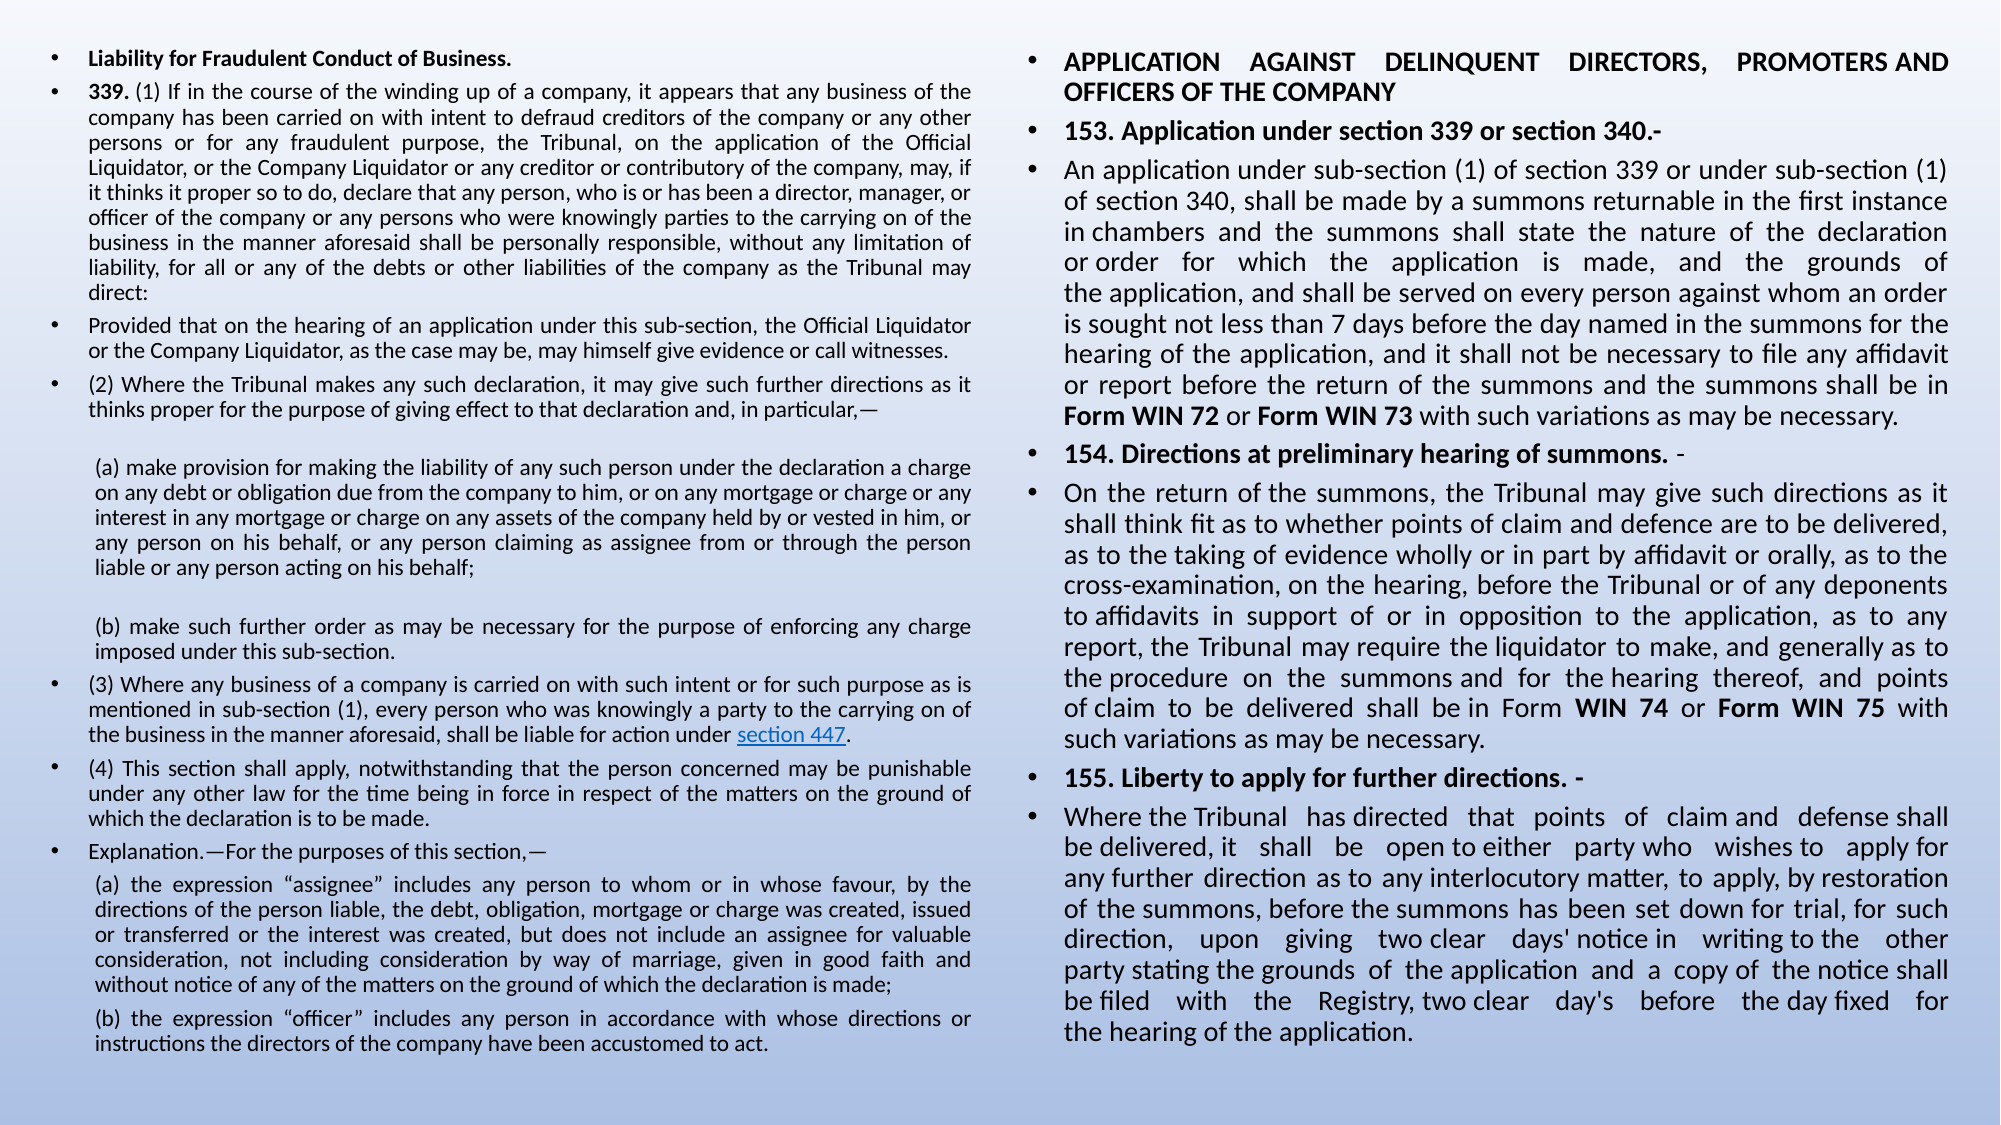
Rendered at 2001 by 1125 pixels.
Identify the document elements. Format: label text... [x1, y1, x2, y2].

list Liability for Fraudulent Conduct of Business. 339. (1) If in the course of the winding up of a company, it appears that any business of the company has been carried on with intent to defraud creditors of the company or any other persons or for any fraudulent purpose, the Tribunal, on the application of the Official Liquidator, or the Company Liquidator or any creditor or contributory of the company, may, if it thinks it proper so to do, declare that any person, who is or has been a director, manager, or officer of the company or any persons who were knowingly parties to the carrying on of the business in the manner aforesaid shall be personally responsible, without any limitation of liability, for all or any of the debts or other liabilities of the company as the Tribunal may direct: Provided that on the hearing of an application under this sub-section, the Official Liquidator or the Company Liquidator, as the case may be, may himself give evidence or call witnesses. (2) Where the Tribunal makes any such declaration, it may give such further directions as it thinks proper for the purpose of giving effect to that declaration and, in particular,— (a) make provision for making the liability of any such person under the declaration a charge on any debt or obligation due from the company to him, or on any mortgage or charge or any interest in any mortgage or charge on any assets of the company held by or vested in him, or any person on his behalf, or any person claiming as assignee from or through the person liable or any person acting on his behalf; (b) make such further order as may be necessary for the purpose of enforcing any charge imposed under this sub-section. (3) Where any business of a company is carried on with such intent or for such purpose as is mentioned in sub-section (1), every person who was knowingly a party to the carrying on of the business in the manner aforesaid, shall be liable for action under section 447. (4) This section shall apply, notwithstanding that the person concerned may be punishable under any other law for the time being in force in respect of the matters on the ground of which the declaration is to be made. Explanation.—For the purposes of this section,— (a) the expression “assignee” includes any person to whom or in whose favour, by the directions of the person liable, the debt, obligation, mortgage or charge was created, issued or transferred or the interest was created, but does not include an assignee for valuable consideration, not including consideration by way of marriage, given in good faith and without notice of any of the matters on the ground of which the declaration is made; (b) the expression “officer” includes any person in accordance with whose directions or instructions the directors of the company have been accustomed to act. [35, 39, 988, 1090]
list APPLICATION AGAINST DELINQUENT DIRECTORS, PROMOTERS AND OFFICERS OF THE COMPANY 153. Application under section 339 or section 340.- An application under sub-section (1) of section 339 or under sub-section (1) of section 340, shall be made by a summons returnable in the first instance in chambers and the summons shall state the nature of the declaration or order for which the application is made, and the grounds of the application, and shall be served on every person against whom an order is sought not less than 7 days before the day named in the summons for the hearing of the application, and it shall not be necessary to file any affidavit or report before the return of the summons and the summons shall be in Form WIN 72 or Form WIN 73 with such variations as may be necessary. 154. Directions at preliminary hearing of summons. - On the return of the summons, the Tribunal may give such directions as it shall think fit as to whether points of claim and defence are to be delivered, as to the taking of evidence wholly or in part by affidavit or orally, as to the cross-examination, on the hearing, before the Tribunal or of any deponents to affidavits in support of or in opposition to the application, as to any report, the Tribunal may require the liquidator to make, and generally as to the procedure on the summons and for the hearing thereof, and points of claim to be delivered shall be in Form WIN 74 or Form WIN 75 with such variations as may be necessary. 155. Liberty to apply for further directions. - Where the Tribunal has directed that points of claim and defense shall be delivered, it shall be open to either party who wishes to apply for any further direction as to any interlocutory matter, to apply, by restoration of the summons, before the summons has been set down for trial, for such direction, upon giving two clear days' notice in writing to the other party stating the grounds of the application and a copy of the notice shall be filed with the Registry, two clear day's before the day fixed for the hearing of the application. [1012, 39, 1965, 1090]
